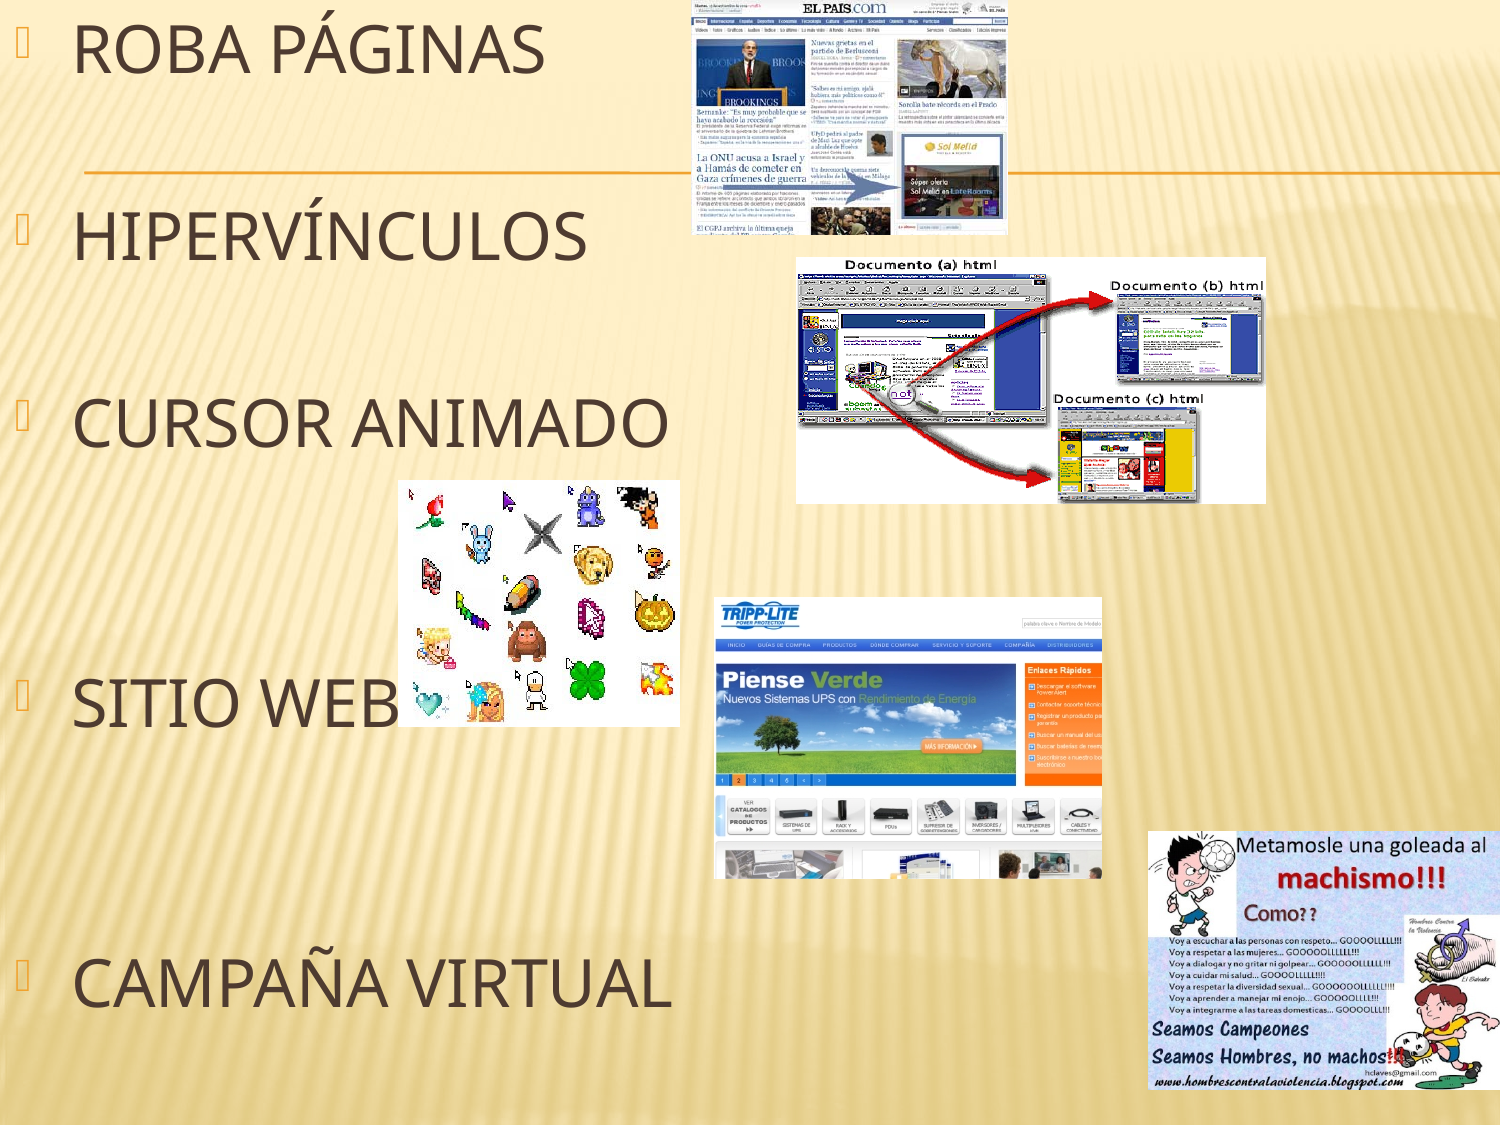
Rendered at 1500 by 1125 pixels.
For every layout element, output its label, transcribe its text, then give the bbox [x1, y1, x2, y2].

picture [714, 597, 1102, 880]
list ROBA PÁGINAS HIPERVÍNCULOS CURSOR ANIMADO SITIO WEB CAMPAÑA VIRTUAL [0, 0, 1500, 1125]
picture [1148, 831, 1500, 1091]
picture [398, 480, 680, 727]
picture [796, 257, 1266, 505]
picture [691, 0, 1009, 235]
